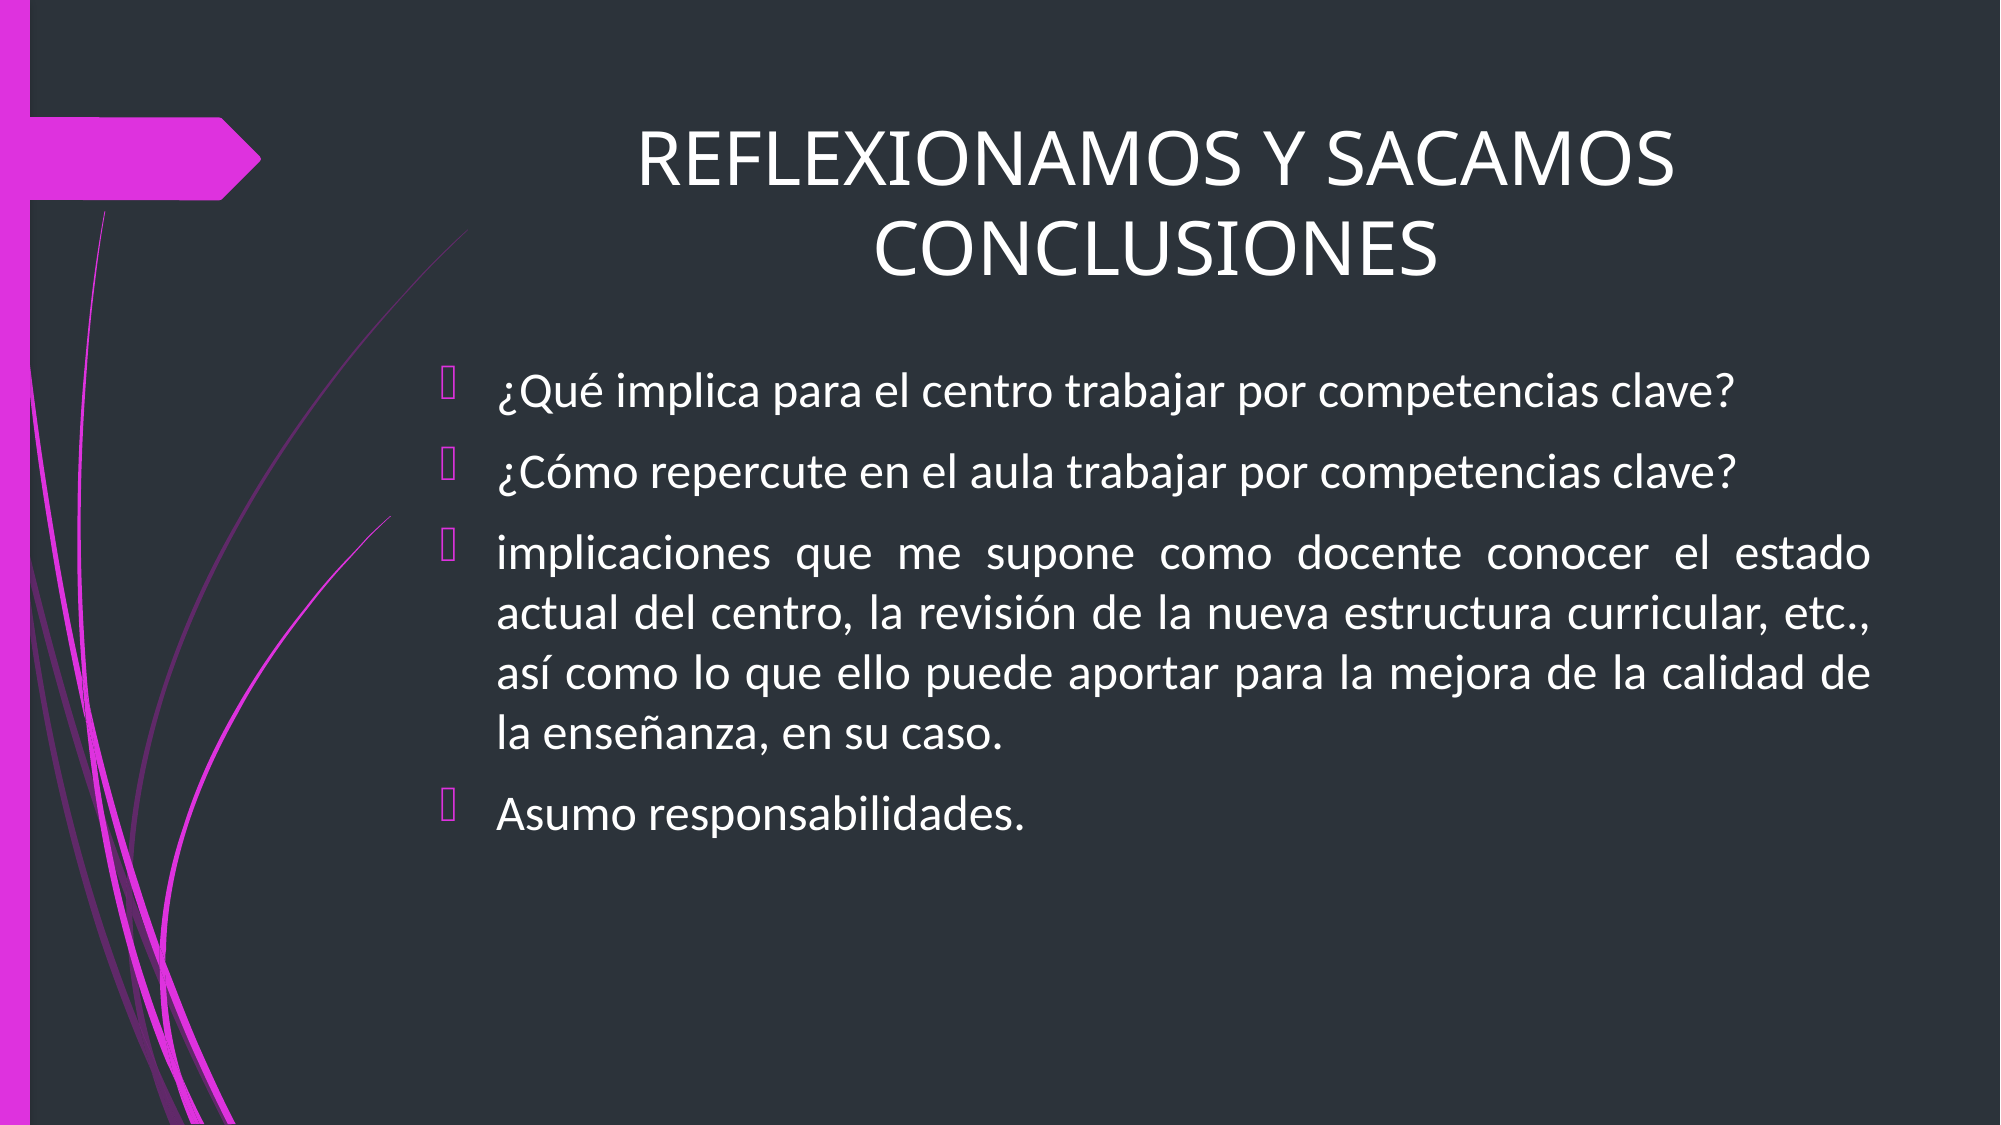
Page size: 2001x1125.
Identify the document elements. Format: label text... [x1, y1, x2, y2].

title REFLEXIONAMOS Y SACAMOS CONCLUSIONES [425, 102, 1888, 313]
list ¿Qué implica para el centro trabajar por competencias clave? ¿Cómo repercute en el aula trabajar por competencias clave? implicaciones que me supone como docente conocer el estado actual del centro, la revisión de la nueva estructura curricular, etc., así como lo que ello puede aportar para la mejora de la calidad de la enseñanza, en su caso. Asumo responsabilidades. [424, 350, 1888, 970]
